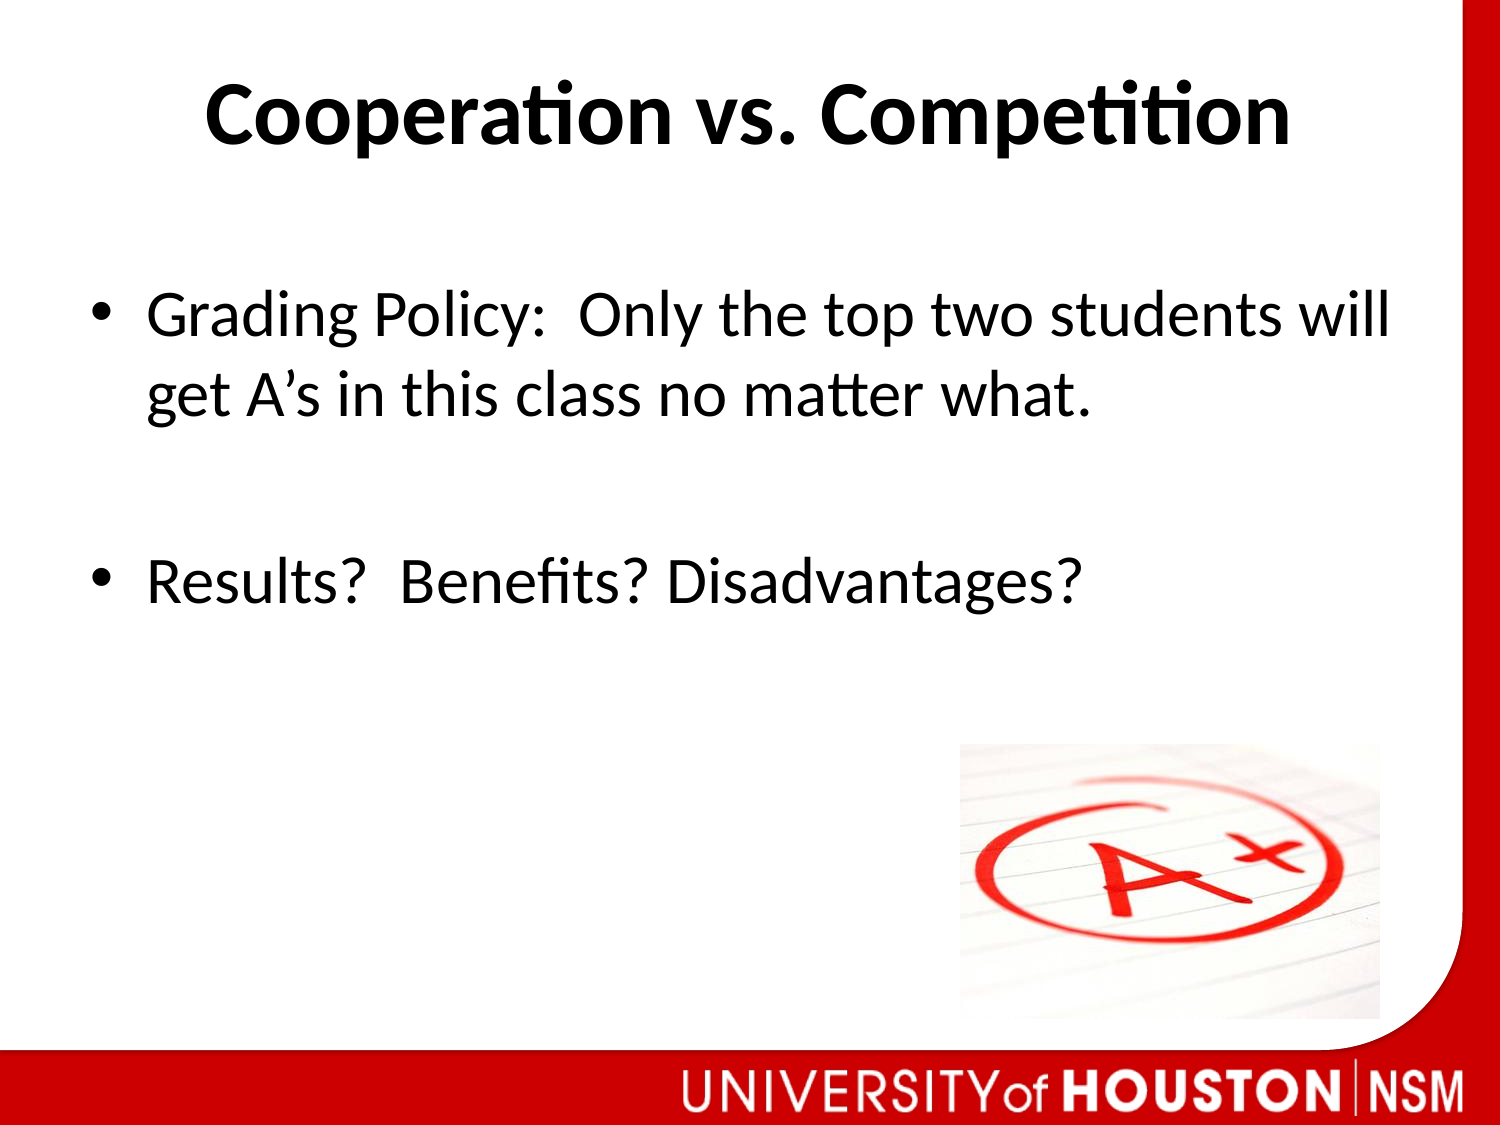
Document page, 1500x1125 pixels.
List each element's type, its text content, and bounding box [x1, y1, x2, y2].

list Grading Policy: Only the top two students will get A’s in this class no matter what. Results? Benefits? Disadvantages? [75, 262, 1425, 1005]
picture [959, 743, 1381, 1020]
title Cooperation vs. Competition [75, 45, 1425, 233]
